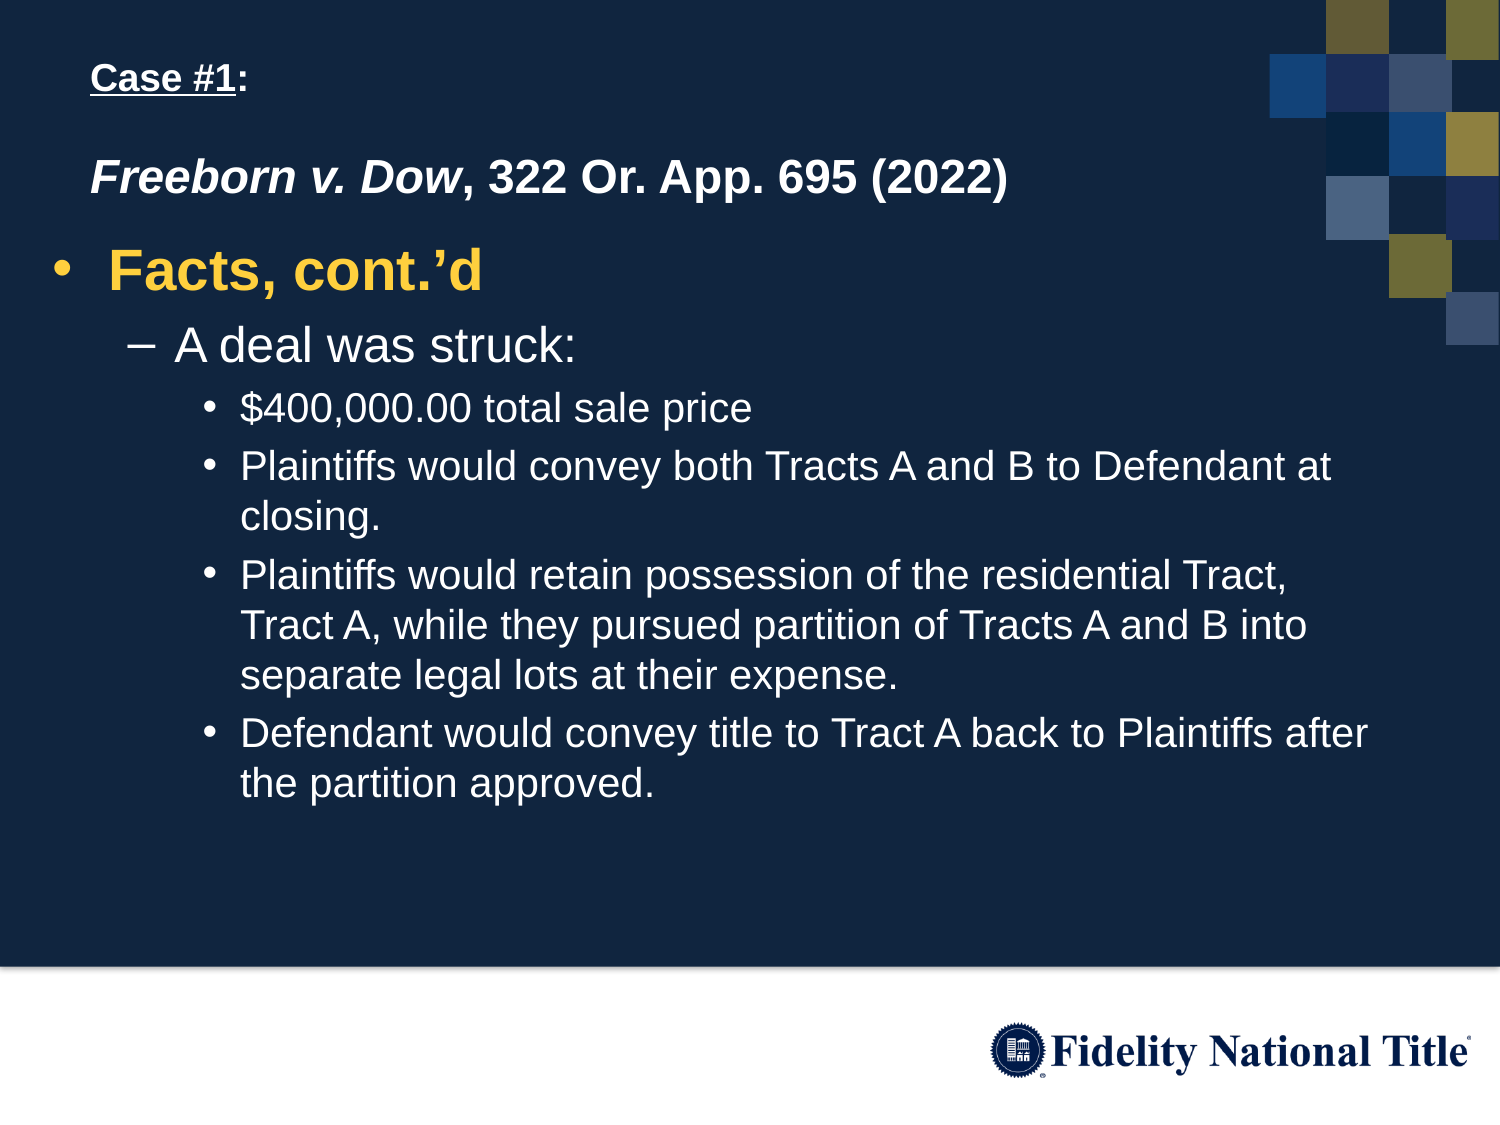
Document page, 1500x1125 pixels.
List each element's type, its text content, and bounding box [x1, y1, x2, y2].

title Case #1: Freeborn v. Dow, 322 Or. App. 695 (2022) [75, 45, 1263, 224]
picture [990, 1022, 1471, 1078]
list Facts, cont.’d A deal was struck: $400,000.00 total sale price Plaintiffs would convey both Tracts A and B to Defendant at closing. Plaintiffs would retain possession of the residential Tract, Tract A, while they pursued partition of Tracts A and B into separate legal lots at their expense. Defendant would convey title to Tract A back to Plaintiffs after the partition approved. [37, 224, 1400, 925]
